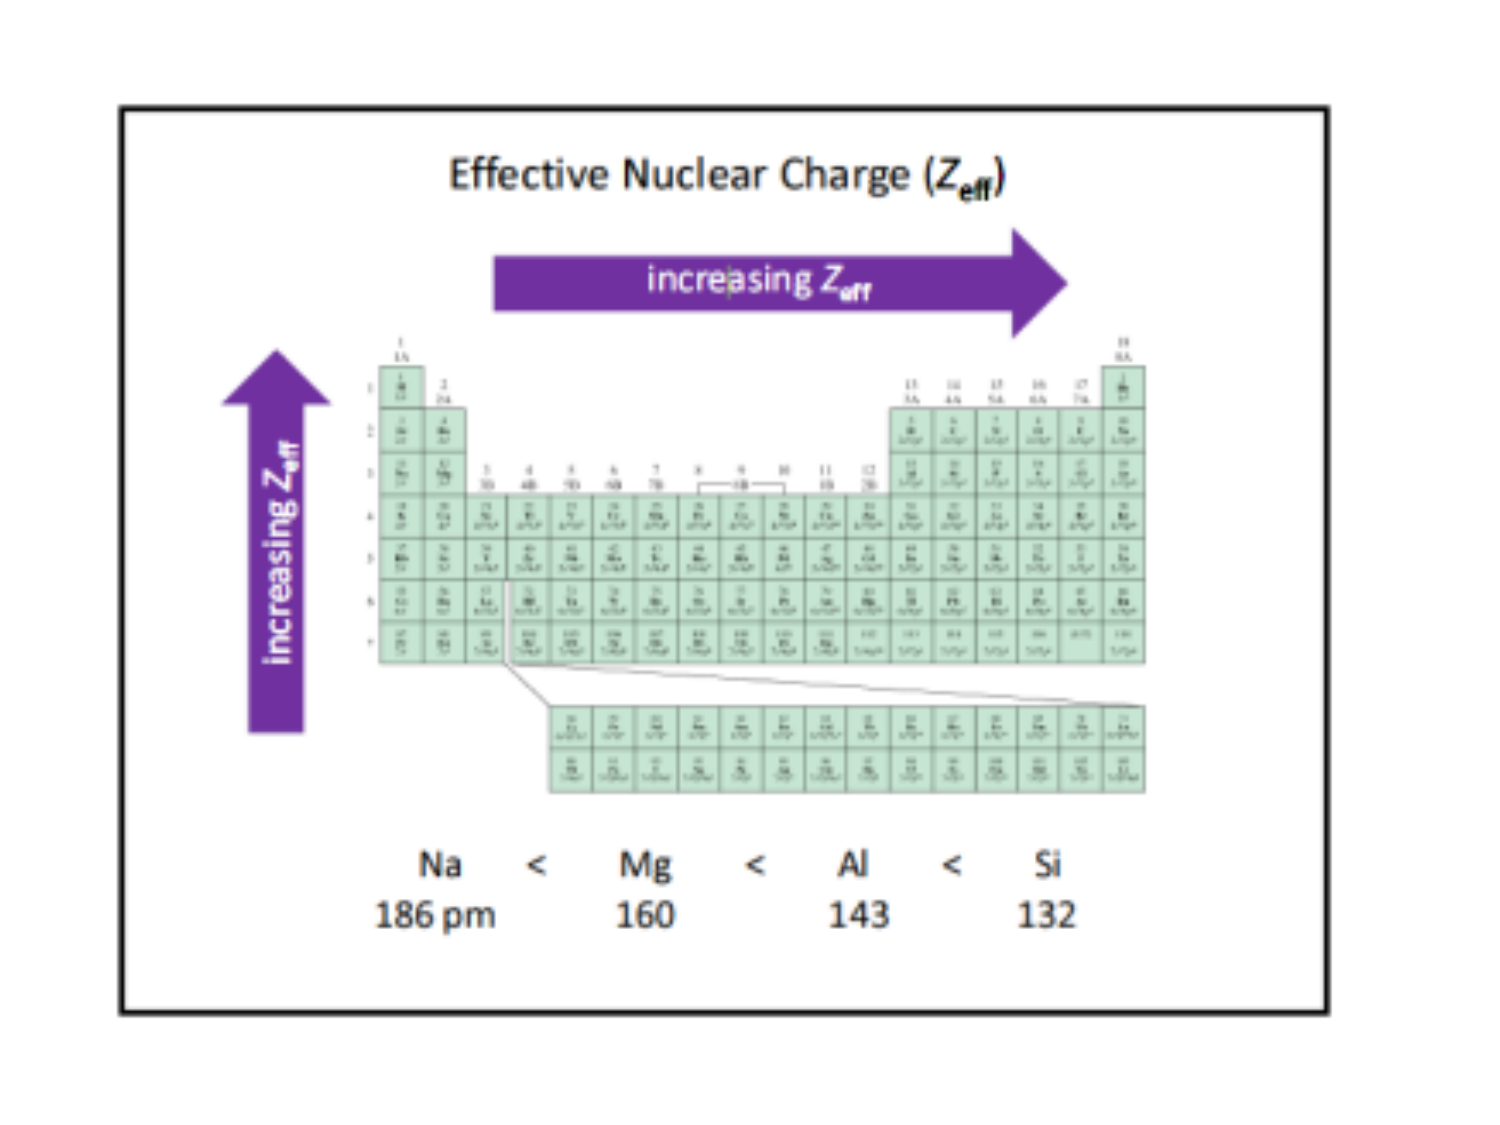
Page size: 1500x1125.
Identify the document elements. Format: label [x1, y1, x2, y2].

picture [112, 99, 1340, 1026]
